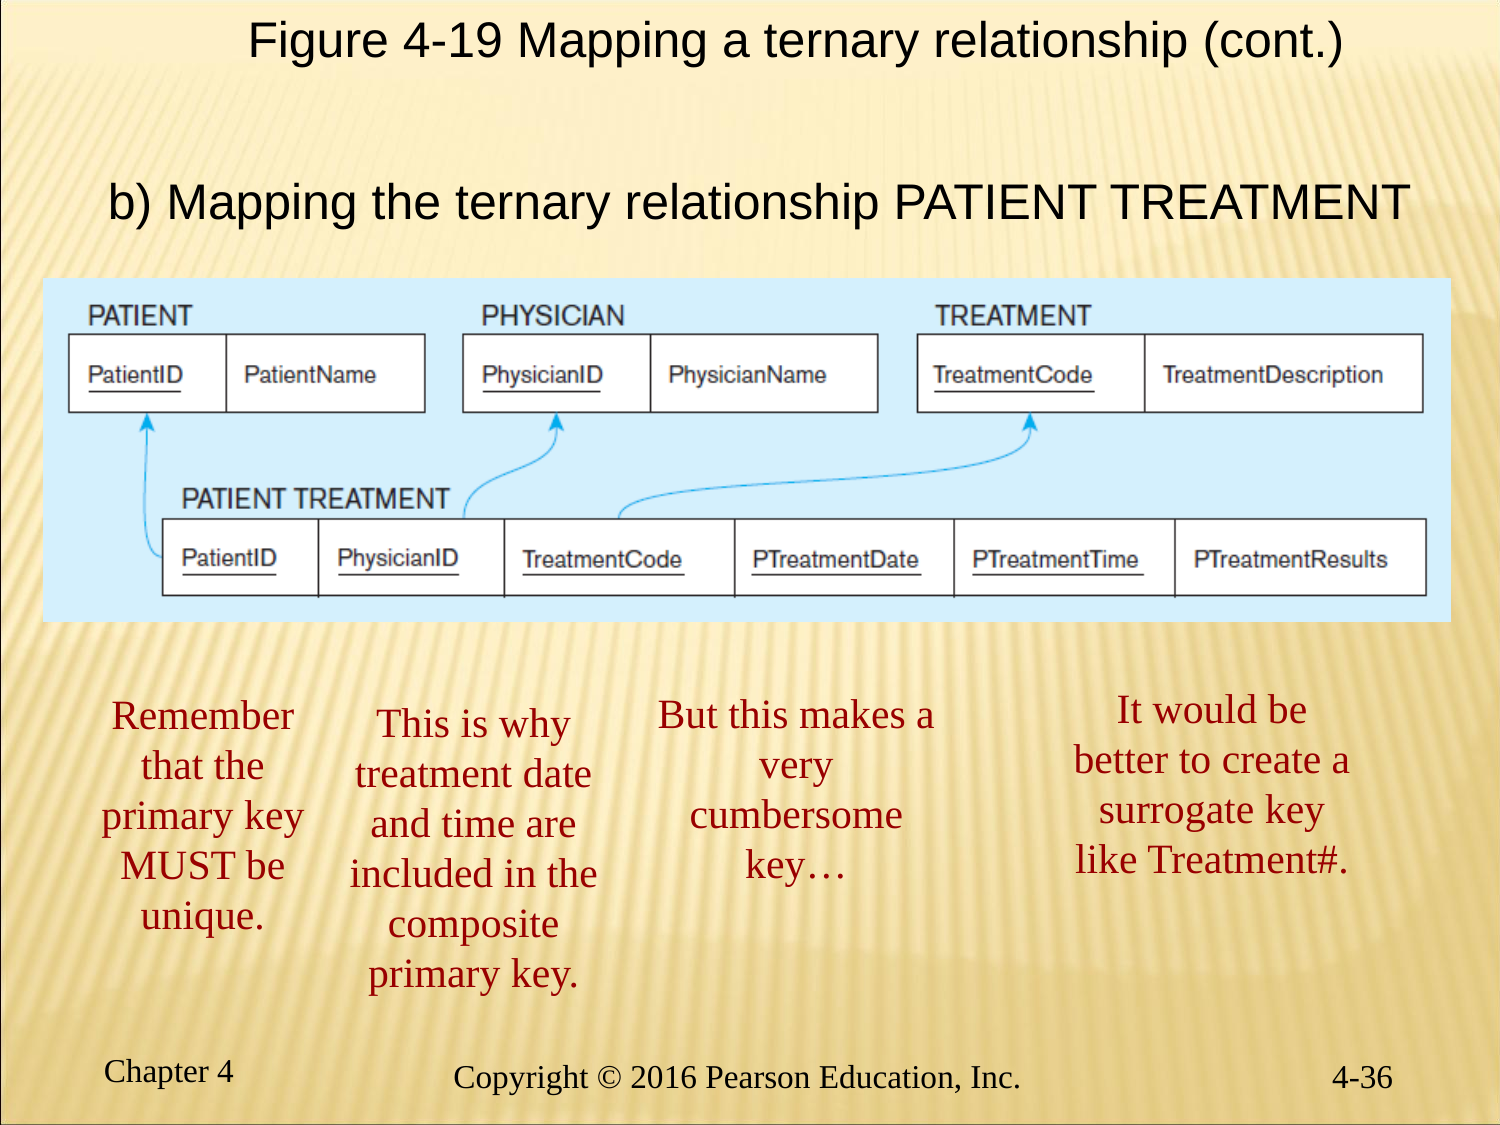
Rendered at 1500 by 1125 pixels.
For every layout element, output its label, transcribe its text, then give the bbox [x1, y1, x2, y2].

text_box But this makes a very cumbersome key… [638, 679, 955, 895]
picture [0, 0, 1500, 1125]
text_box b) Mapping the ternary relationship PATIENT TREATMENT [93, 161, 1427, 237]
text_box Remember that the primary key MUST be unique. [76, 680, 330, 946]
text_box Figure 4-19 Mapping a ternary relationship (cont.) [232, 0, 1361, 75]
text_box It would be better to create a surrogate key like Treatment#. [1054, 674, 1370, 889]
text_box This is why treatment date and time are included in the composite primary key. [315, 688, 632, 1004]
